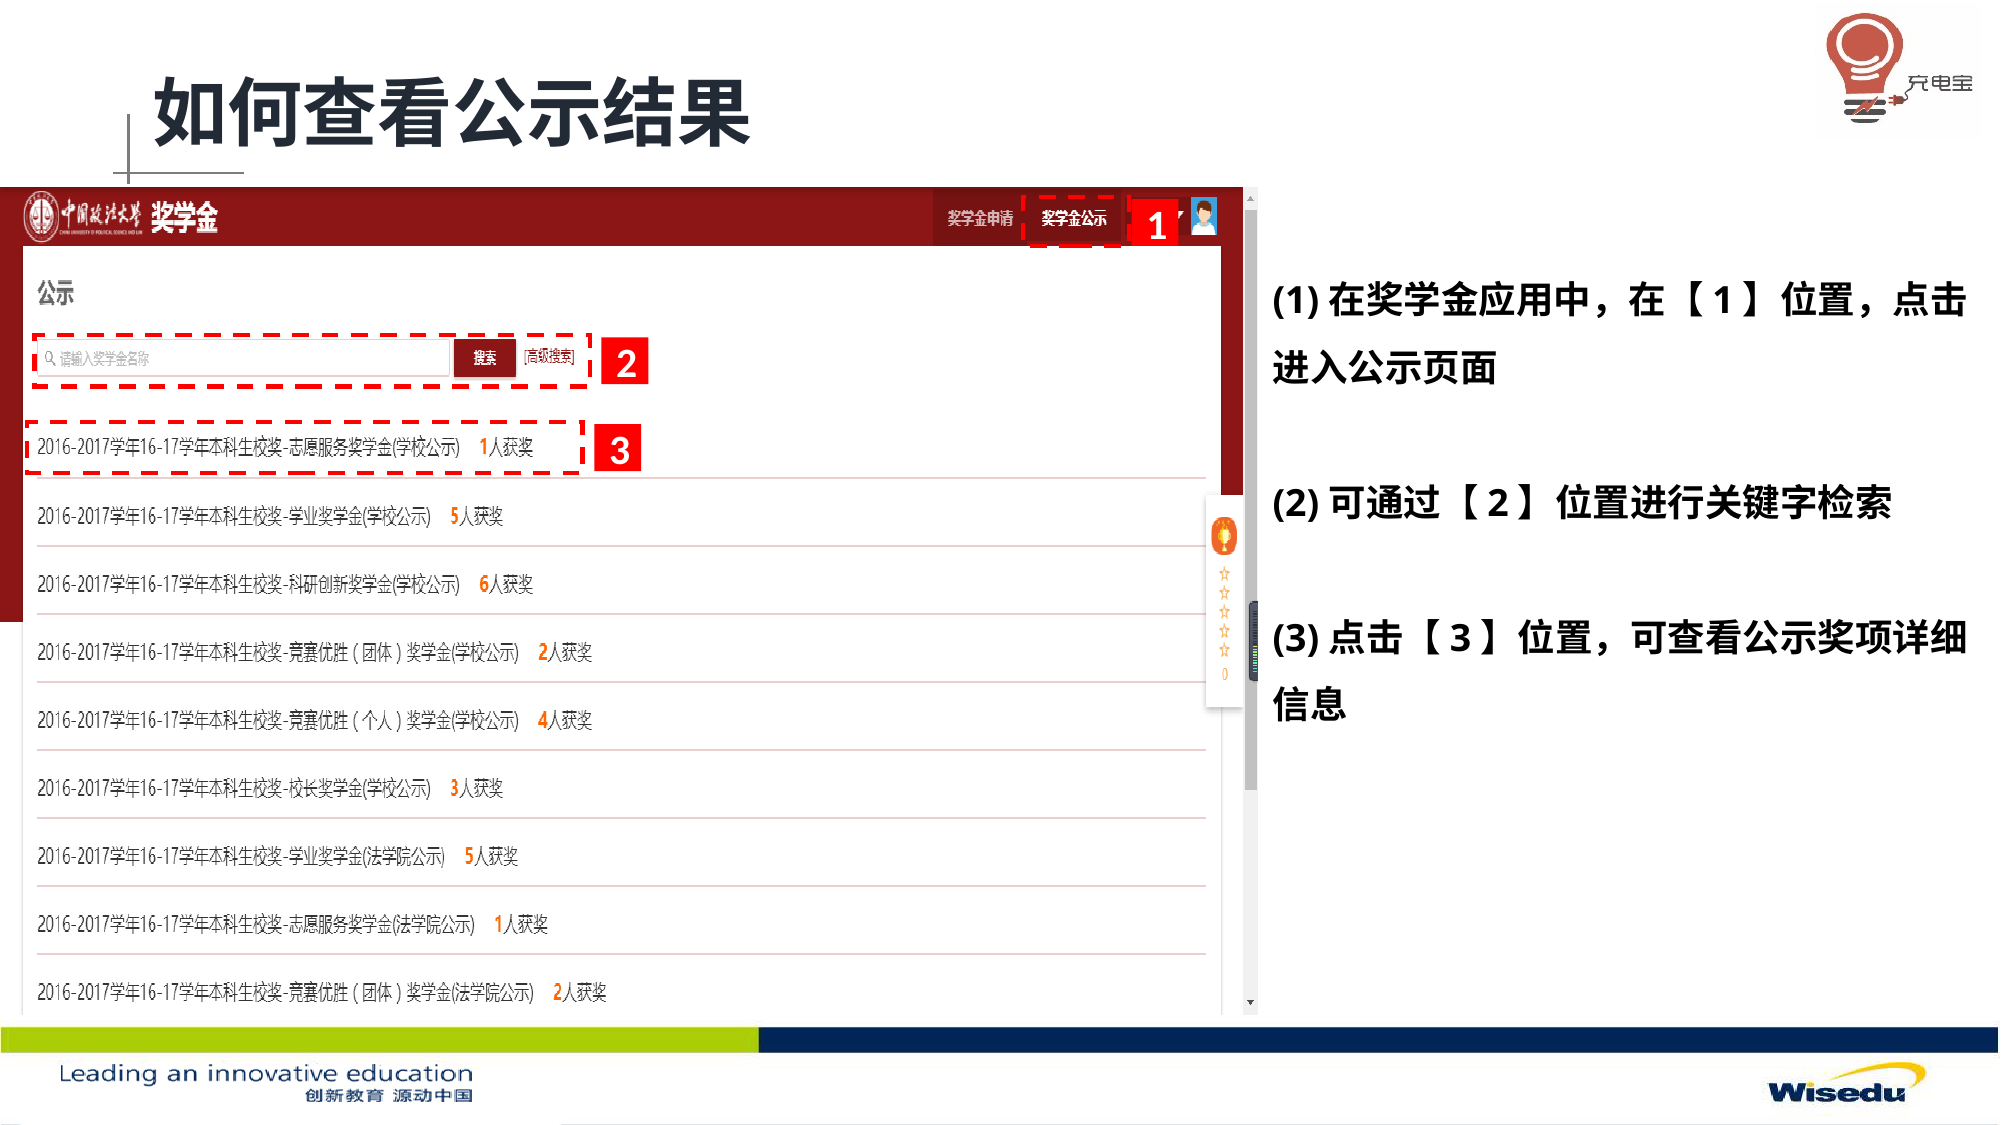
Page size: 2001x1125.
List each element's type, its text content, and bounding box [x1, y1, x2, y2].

text_box (1)在奖学金应用中，在【1】位置，点击进入公示页面 (2)可通过【2】位置进行关键字检索 (3)点击【3】位置，可查看公示奖项详细信息 [1258, 246, 2000, 734]
title 如何查看公示结果 [137, 59, 1863, 173]
picture [0, 0, 2000, 1125]
